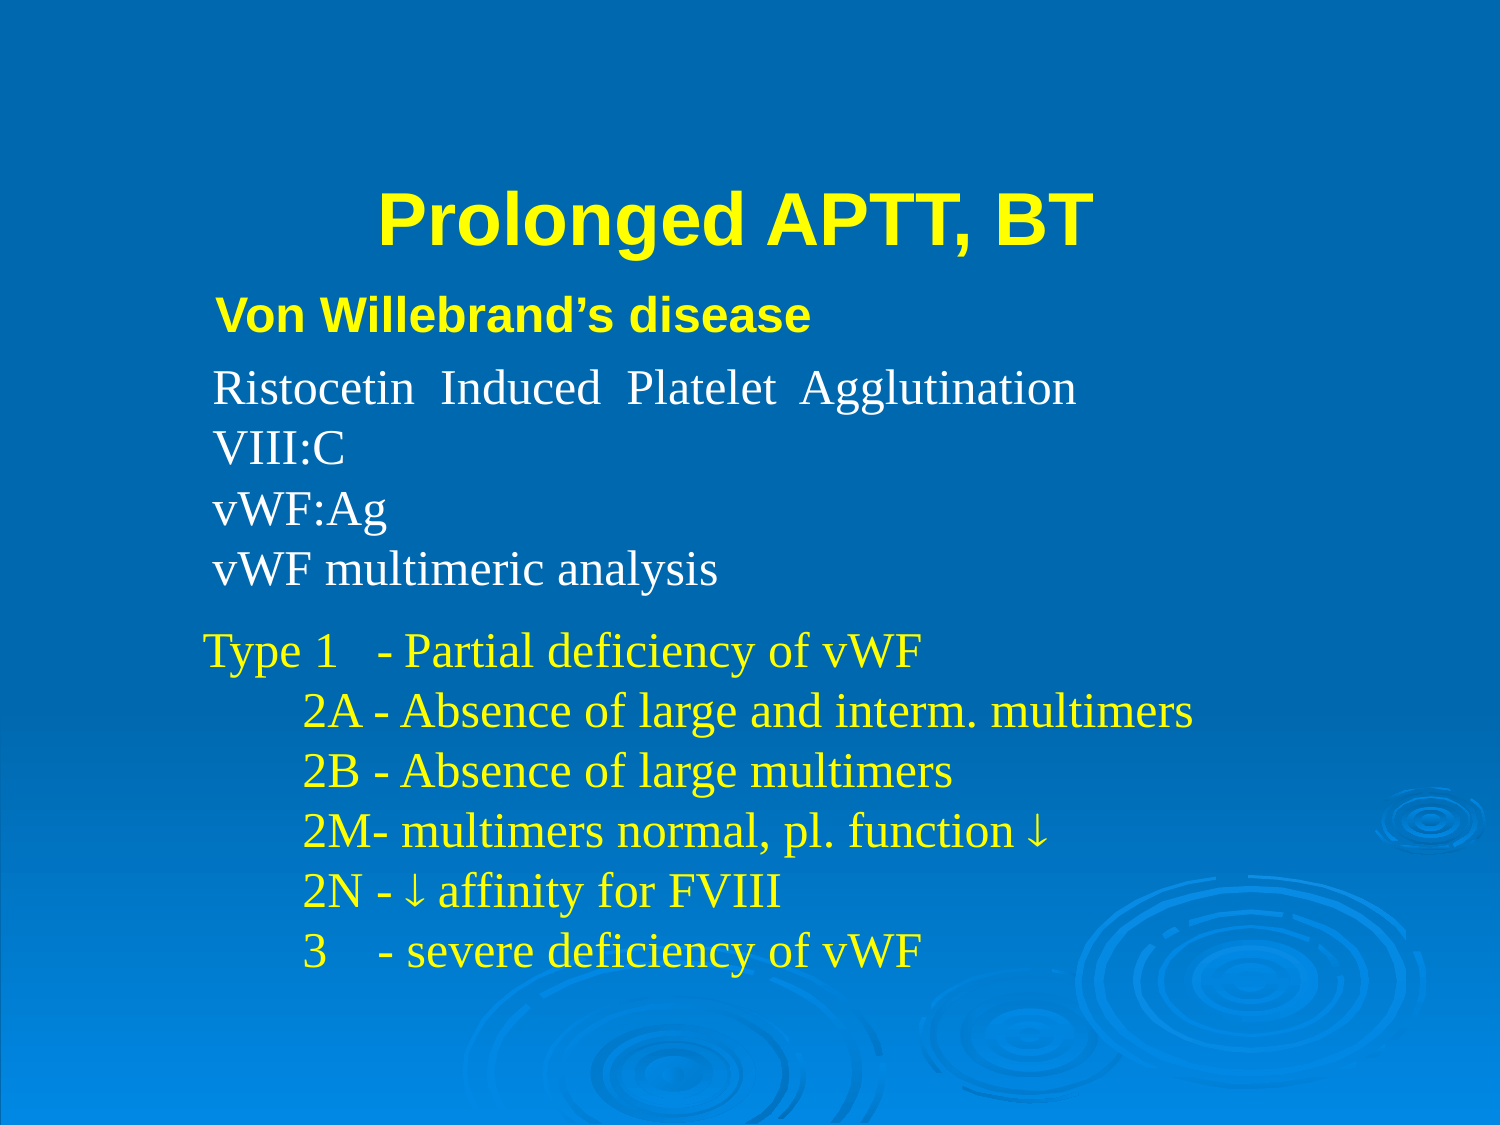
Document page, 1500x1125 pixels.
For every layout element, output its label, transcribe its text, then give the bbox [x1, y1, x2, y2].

text_box Prolonged APTT, BT [147, 162, 1350, 268]
text_box Ristocetin Induced Platelet Agglutination VIII:C vWF:Ag vWF multimeric analysis [197, 347, 1093, 603]
text_box Type 1 - Partial deficiency of vWF 2A - Absence of large and interm. multimers 2B - Absence of large multimers 2M- multimers normal, pl. function  2N -  affinity for FVIII 3 - severe deficiency of vWF [174, 609, 1363, 985]
text_box Von Willebrand’s disease [200, 274, 991, 347]
